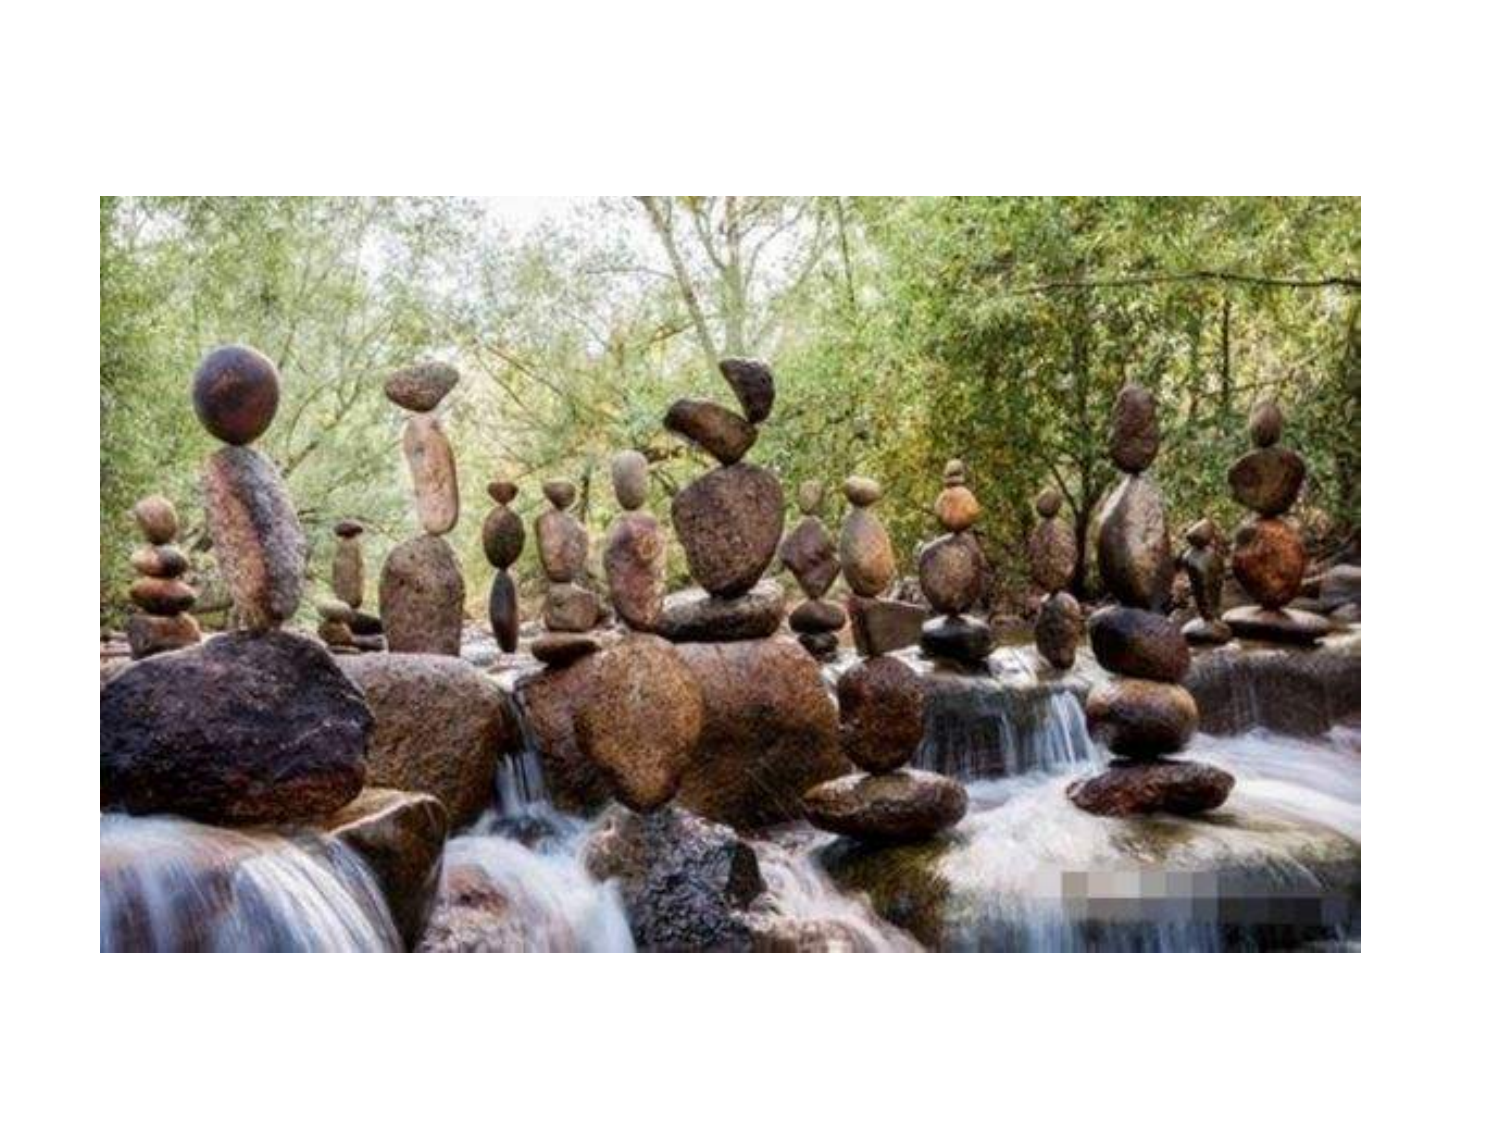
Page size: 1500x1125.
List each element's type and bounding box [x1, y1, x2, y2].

picture [100, 196, 1361, 953]
